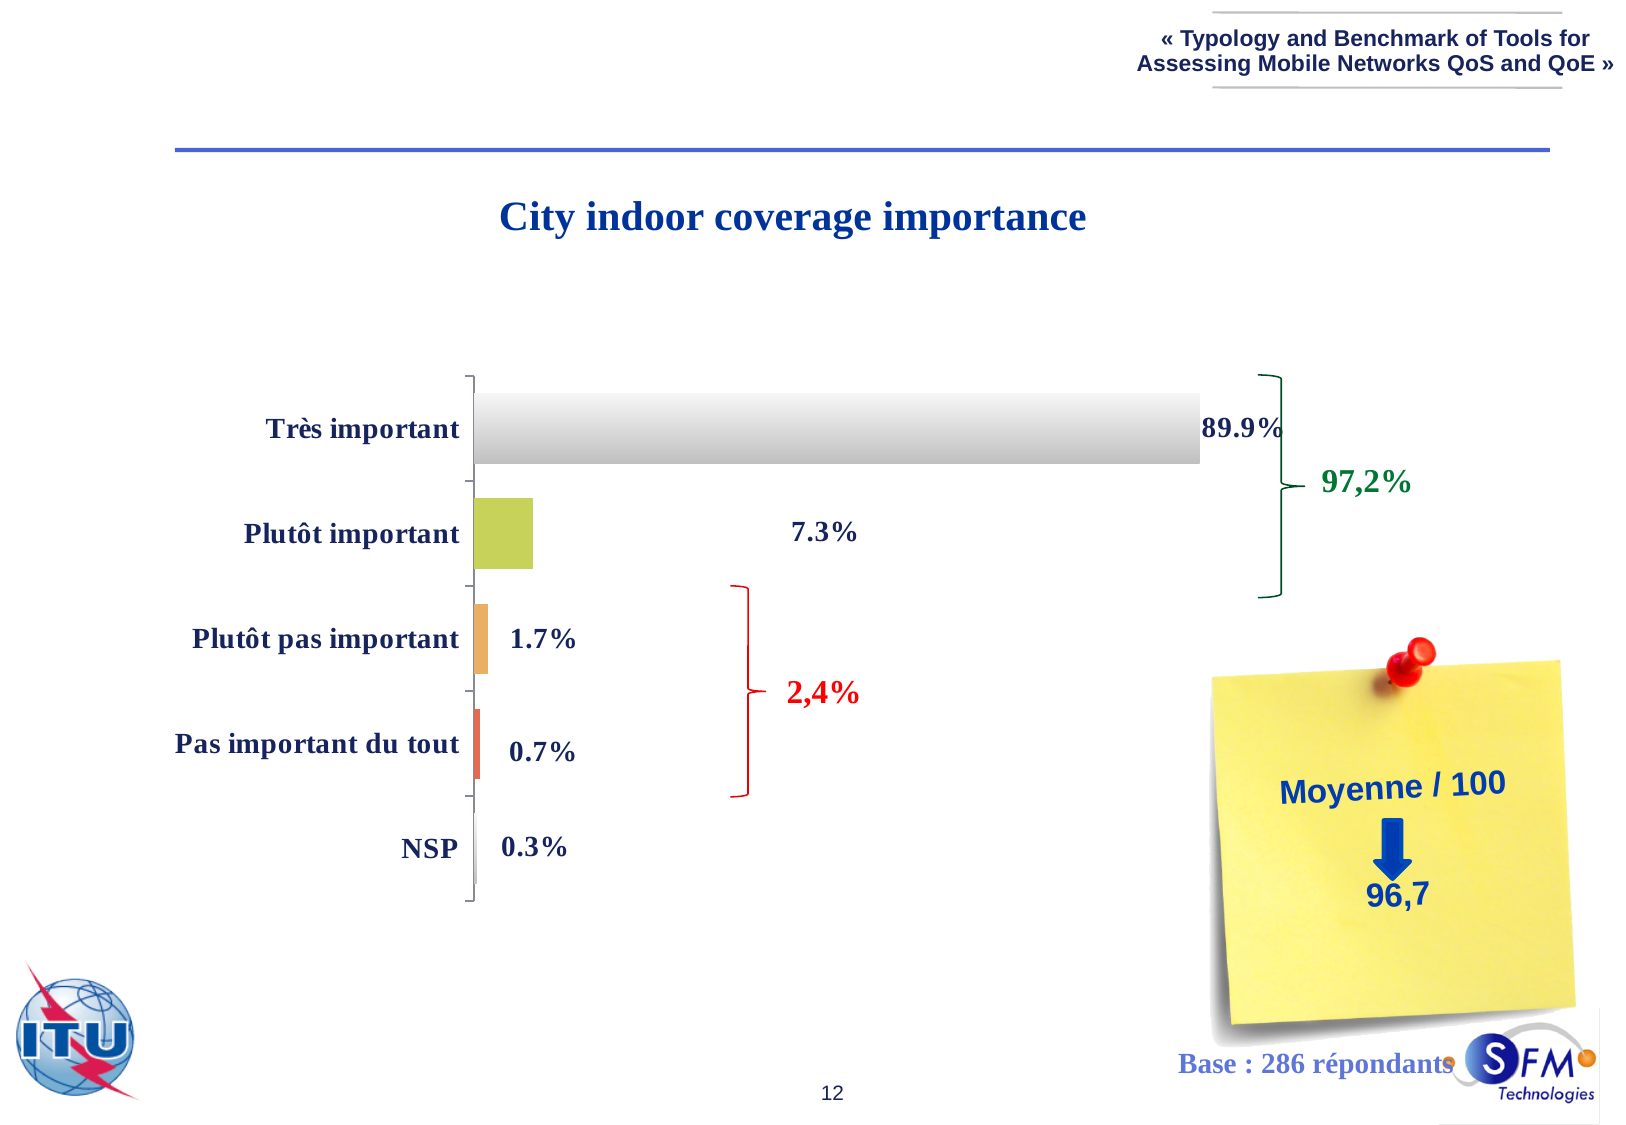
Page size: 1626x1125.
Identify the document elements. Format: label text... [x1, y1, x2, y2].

text_box City indoor coverage importance [113, 187, 1473, 248]
text_box 97,2% [1309, 456, 1493, 508]
text_box Base : 286 répondants [1105, 1040, 1528, 1088]
chart [120, 339, 1305, 938]
picture [15, 960, 141, 1105]
picture [1437, 1006, 1600, 1125]
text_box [1187, 629, 1588, 1055]
